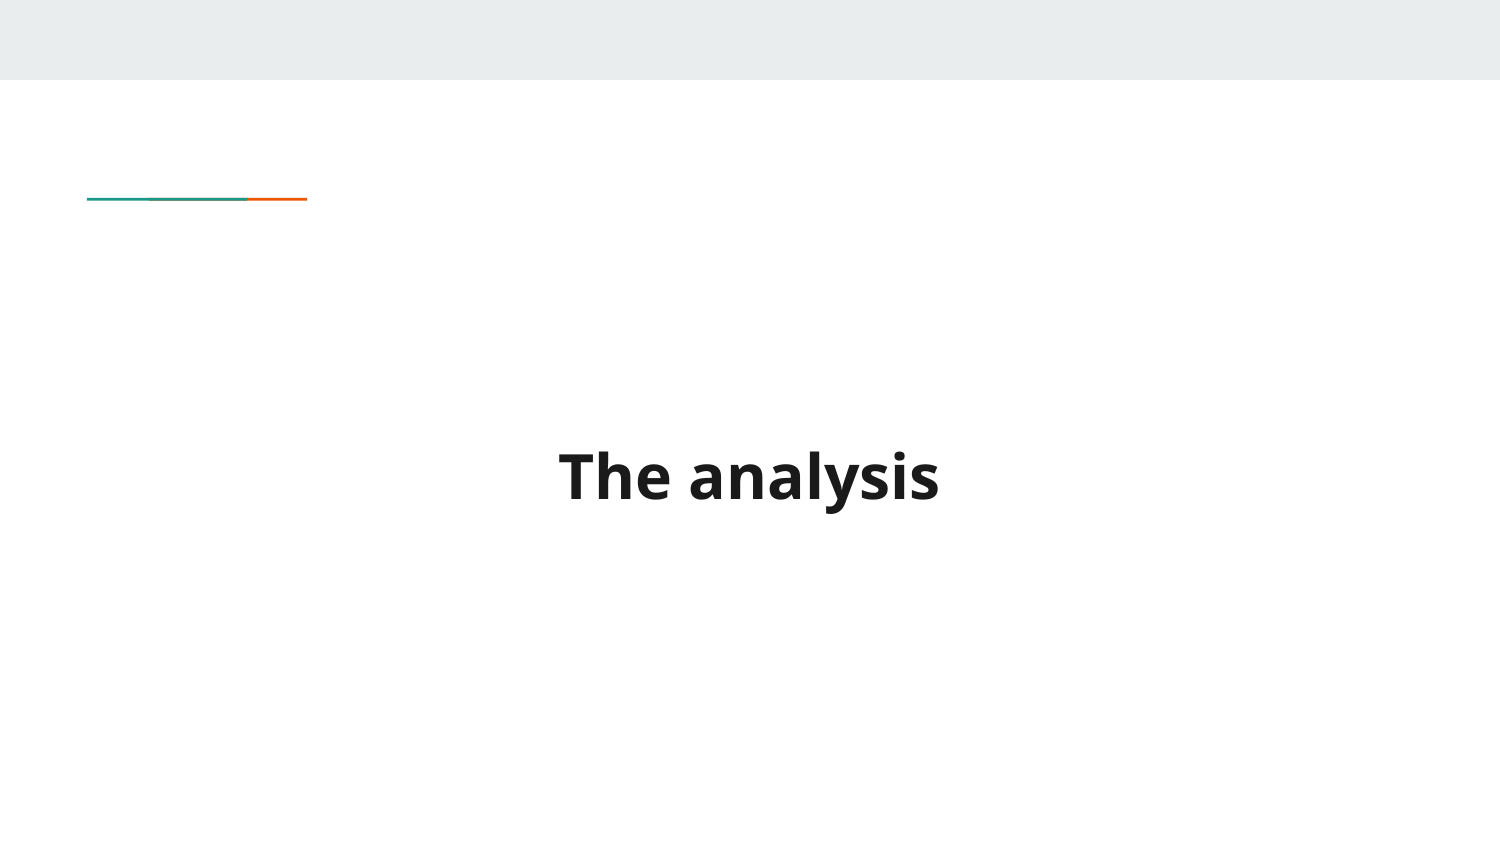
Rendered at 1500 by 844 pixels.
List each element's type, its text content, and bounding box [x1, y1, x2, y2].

title The analysis [119, 421, 1381, 510]
